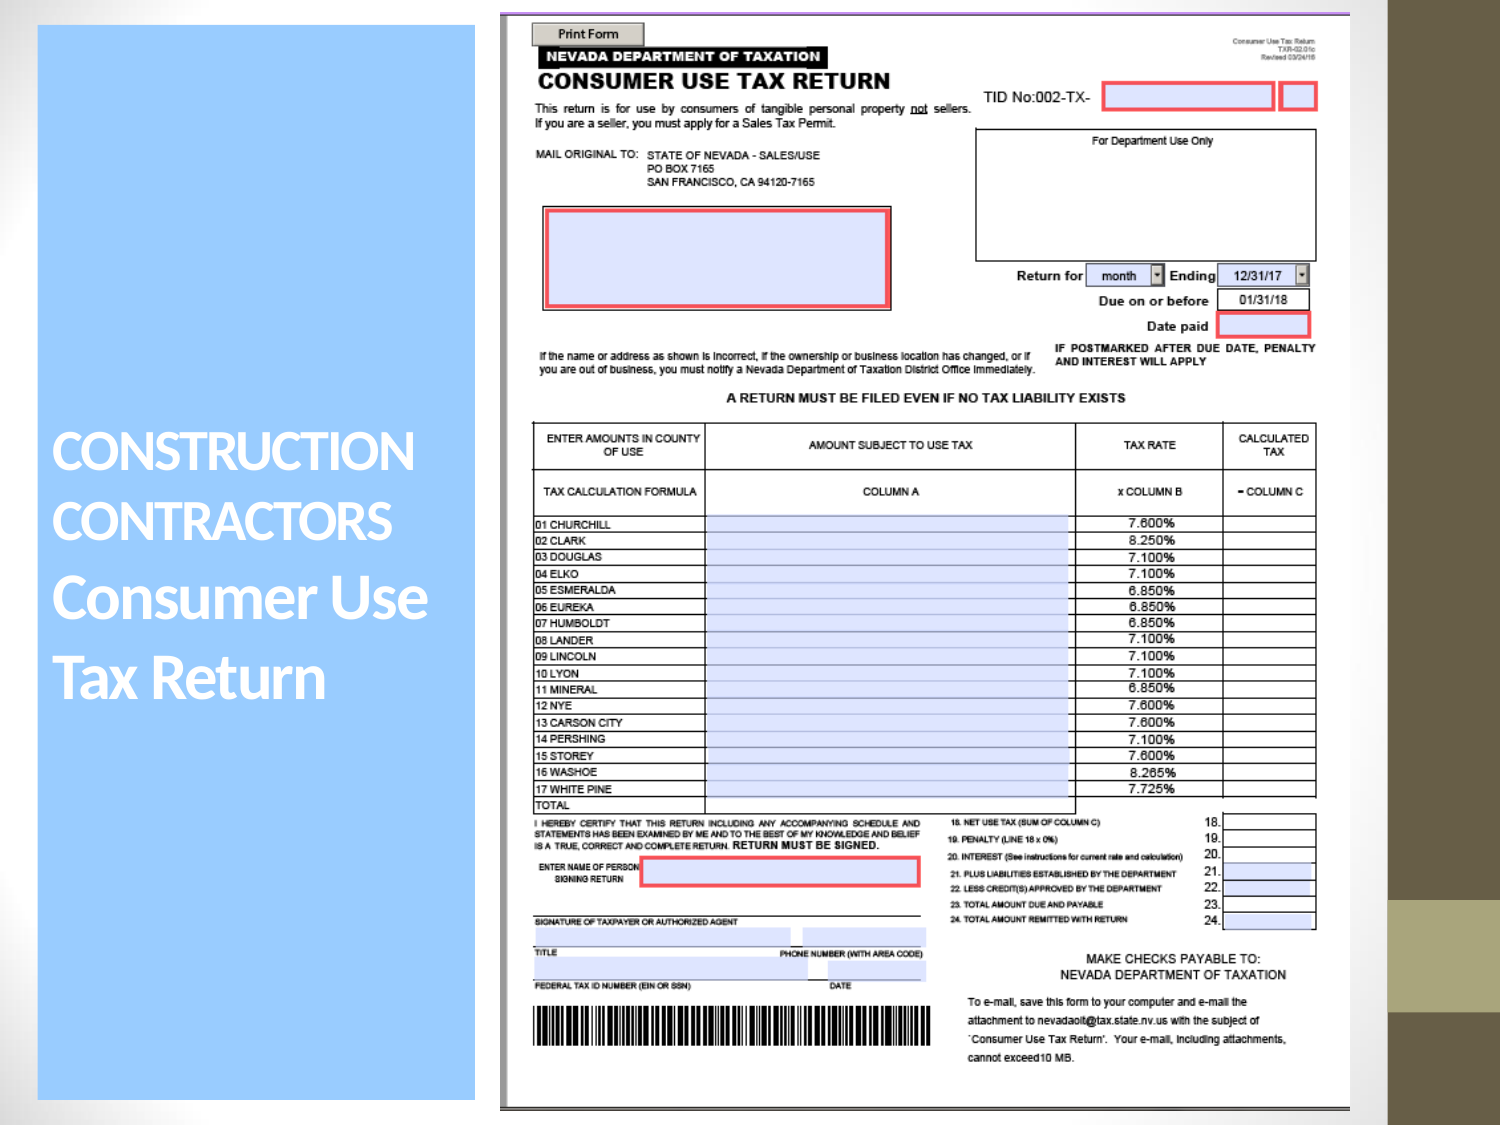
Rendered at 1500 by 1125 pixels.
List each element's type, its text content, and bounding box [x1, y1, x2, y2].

title CONSTRUCTION CONTRACTORS Consumer Use Tax Return [37, 24, 475, 1100]
picture [0, 0, 1387, 1125]
